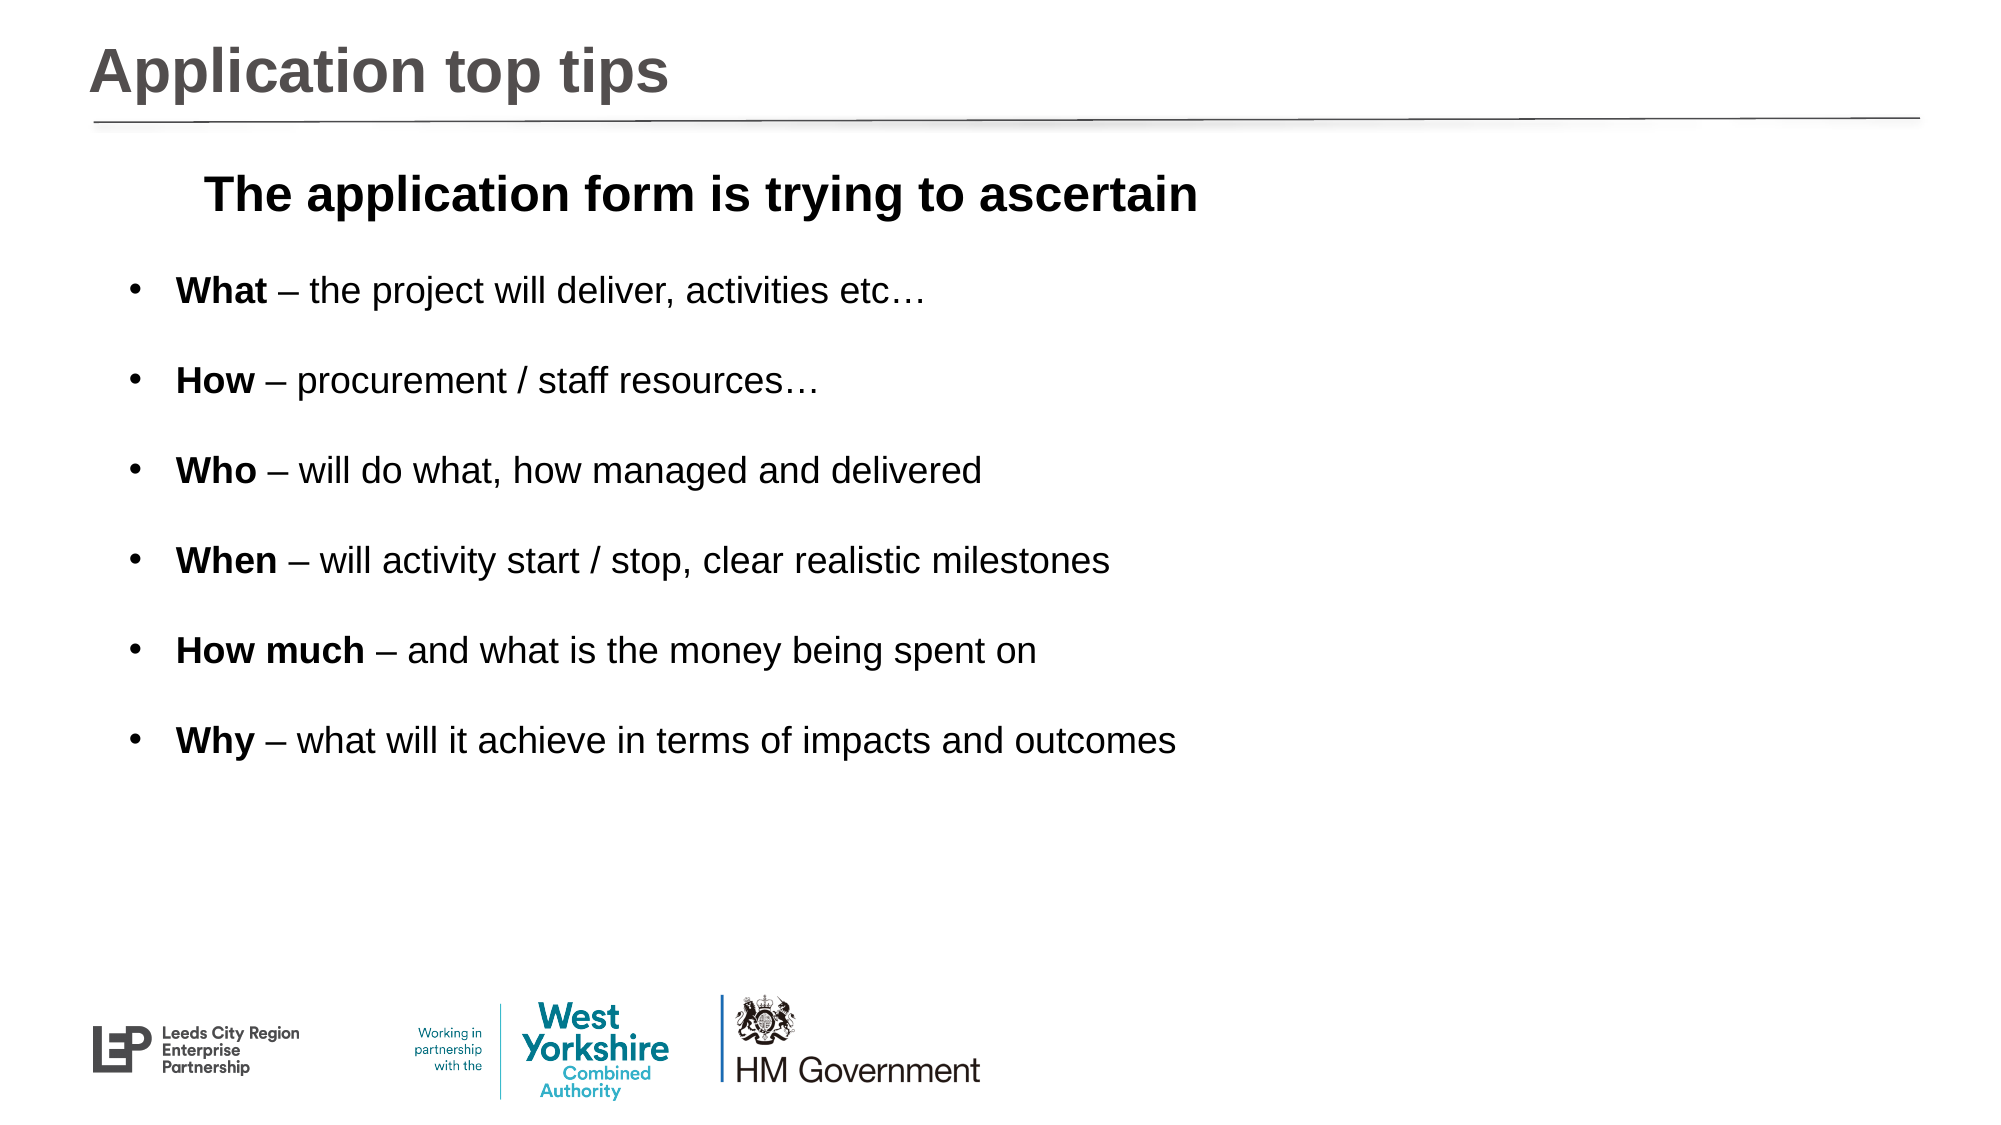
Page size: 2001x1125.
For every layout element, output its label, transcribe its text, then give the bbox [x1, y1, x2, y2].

text_box The application form is trying to ascertain What – the project will deliver, activities etc… How – procurement / staff resources… Who – will do what, how managed and delivered When – will activity start / stop, clear realistic milestones How much – and what is the money being spent on Why – what will it achieve in terms of impacts and outcomes [39, 154, 1975, 812]
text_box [93, 117, 1921, 123]
picture [415, 1002, 669, 1101]
text_box Application top tips [73, 22, 1975, 112]
picture [716, 964, 983, 1113]
picture [93, 1026, 299, 1077]
